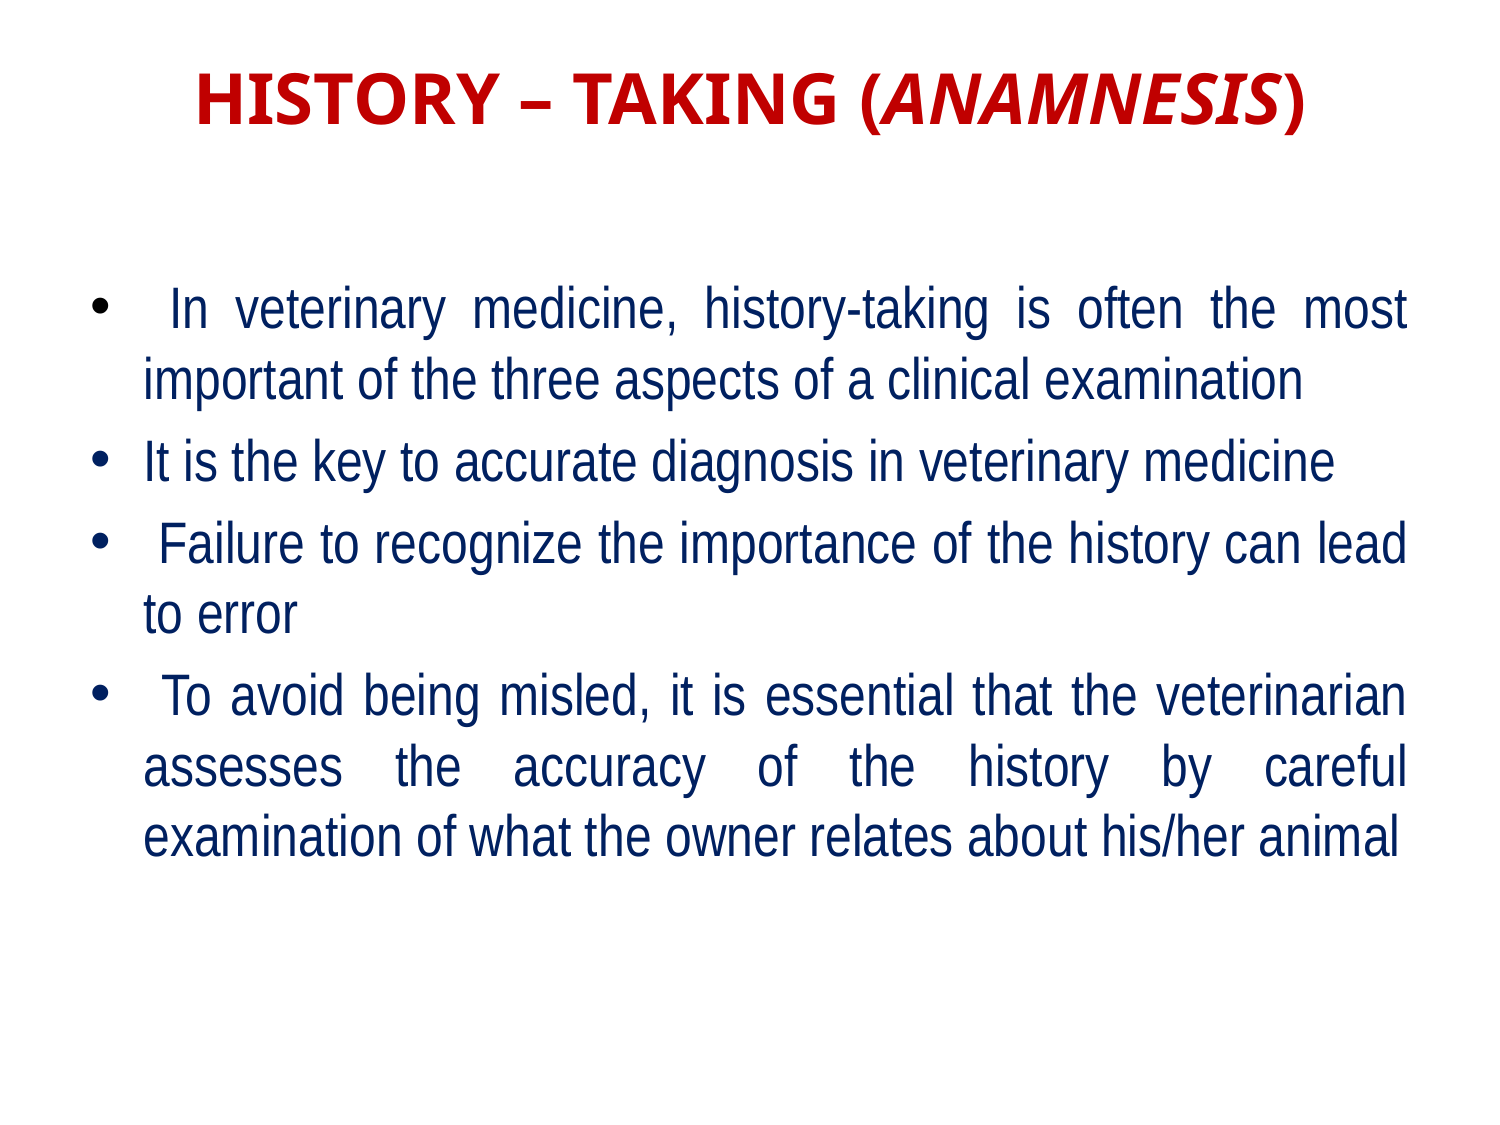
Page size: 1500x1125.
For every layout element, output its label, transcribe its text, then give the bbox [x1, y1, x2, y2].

list In veterinary medicine, history-taking is often the most important of the three aspects of a clinical examination It is the key to accurate diagnosis in veterinary medicine Failure to recognize the importance of the history can lead to error To avoid being misled, it is essential that the veterinarian assesses the accuracy of the history by careful examination of what the owner relates about his/her animal [75, 262, 1425, 1005]
title HISTORY – TAKING (ANAMNESIS) [75, 45, 1425, 233]
